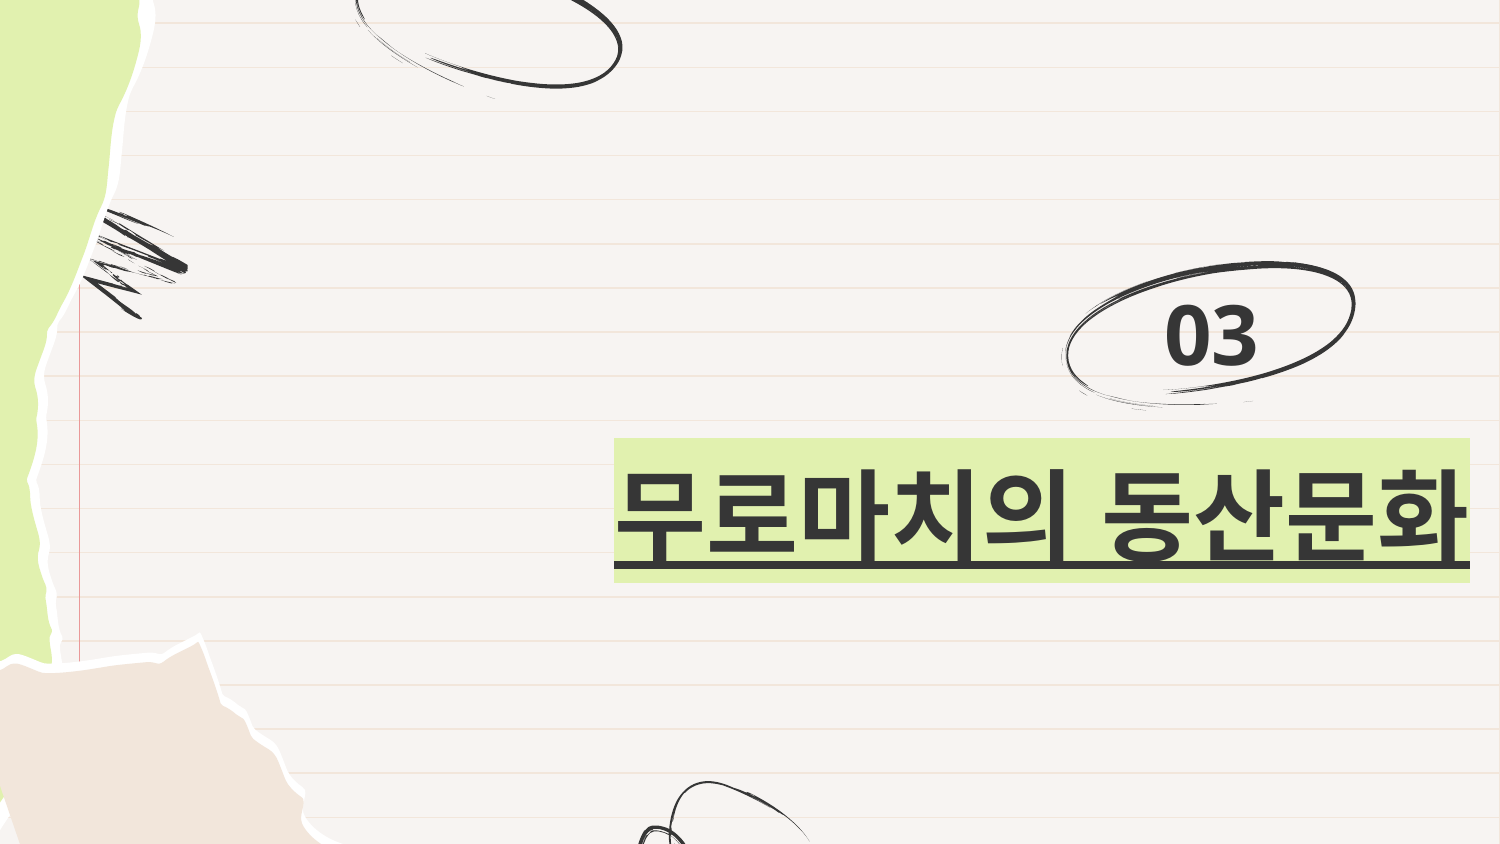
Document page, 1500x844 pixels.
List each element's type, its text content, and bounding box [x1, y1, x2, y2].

title 무로마치의 동산문화 [501, 443, 1486, 590]
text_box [1070, 240, 1345, 426]
